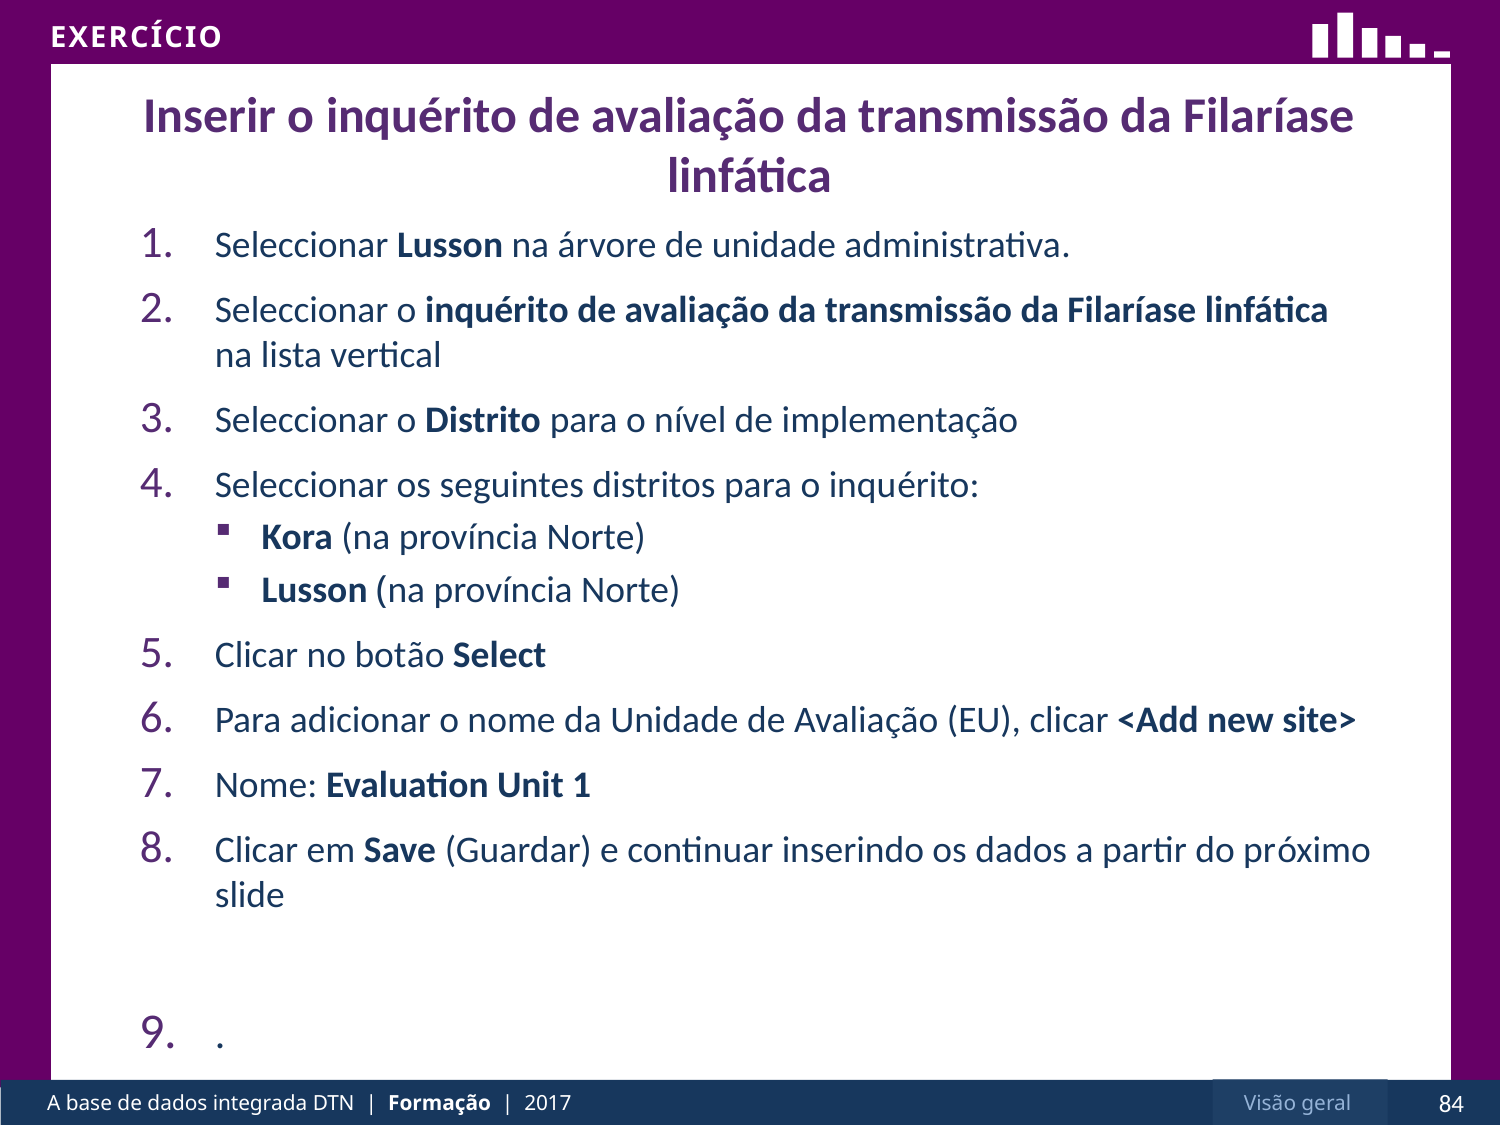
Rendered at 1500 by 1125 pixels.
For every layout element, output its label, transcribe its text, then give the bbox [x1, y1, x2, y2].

list Seleccionar Lusson na árvore de unidade administrativa. Seleccionar o inquérito de avaliação da transmissão da Filaríase linfática na lista vertical Seleccionar o Distrito para o nível de implementação Seleccionar os seguintes distritos para o inquérito: Kora (na província Norte) Lusson (na província Norte) Clicar no botão Select Para adicionar o nome da Unidade de Avaliação (EU), clicar <Add new site> Nome: Evaluation Unit 1 Clicar em Save (Guardar) e continuar inserindo os dados a partir do próximo slide . [125, 212, 1388, 1025]
title Inserir o inquérito de avaliação da transmissão da Filaríase linfática [50, 75, 1450, 193]
